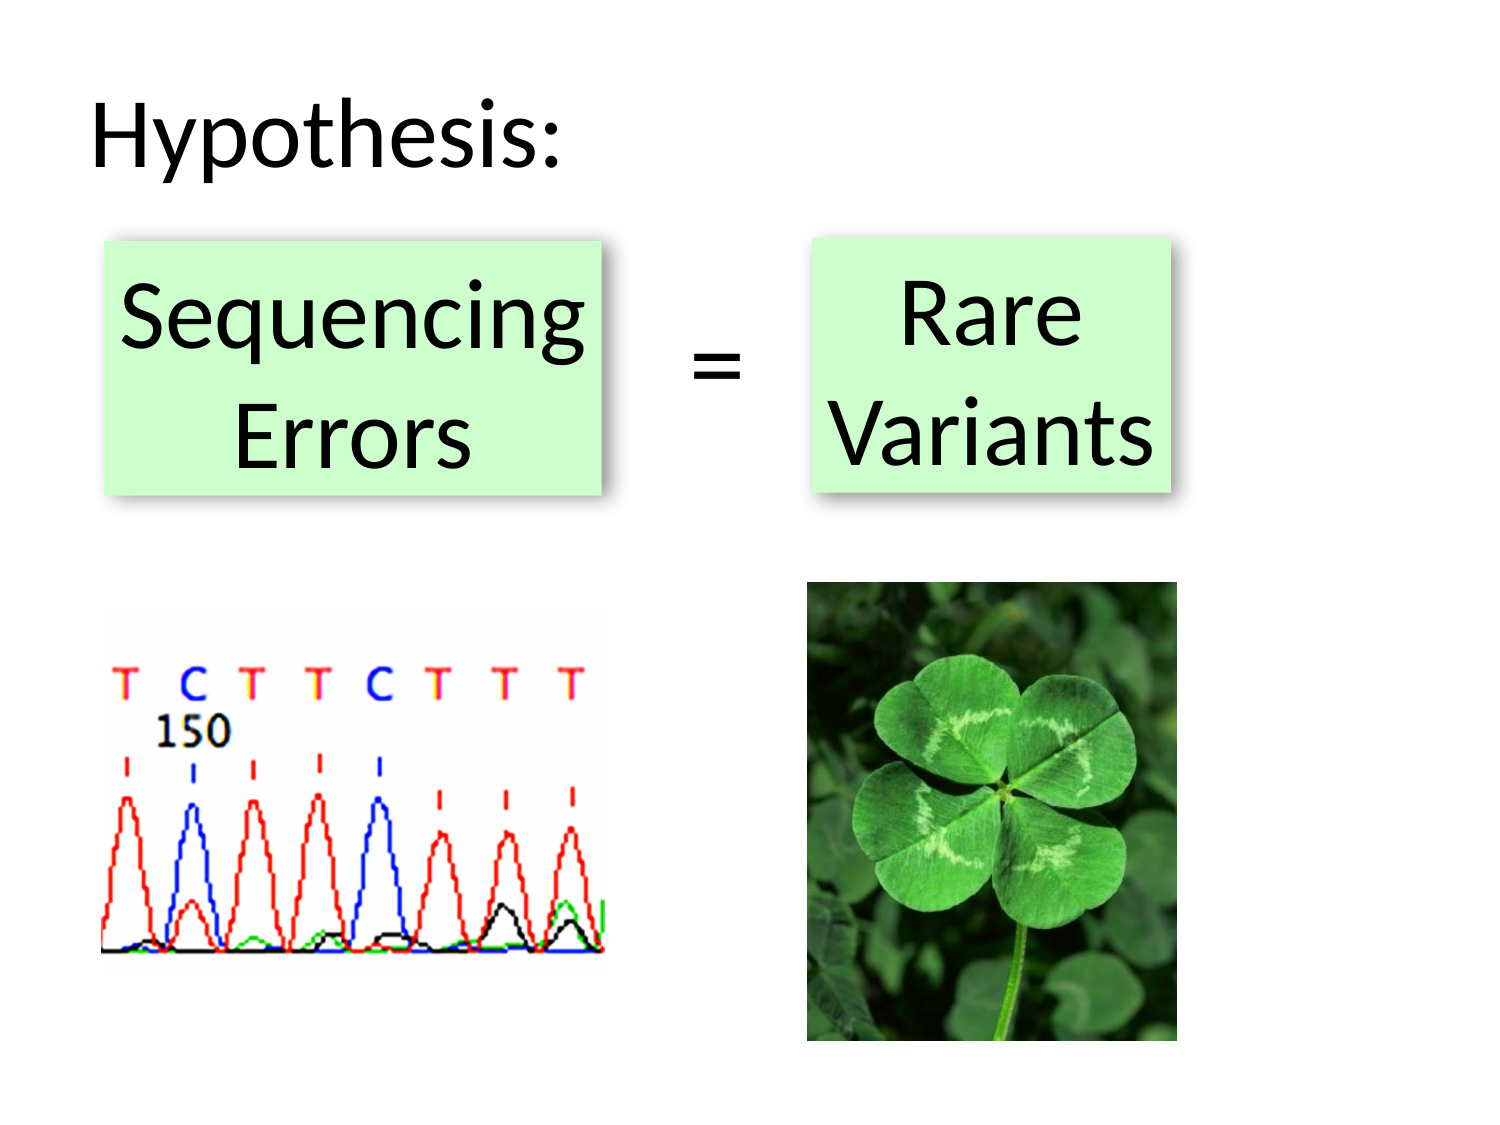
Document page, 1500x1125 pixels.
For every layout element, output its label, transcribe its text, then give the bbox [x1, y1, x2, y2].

text_box Rare Variants [812, 238, 1171, 493]
picture [806, 582, 1178, 1042]
text_box Hypothesis: [74, 60, 1264, 196]
picture [101, 603, 605, 976]
text_box Sequencing Errors [104, 241, 602, 496]
text_box = [674, 282, 761, 433]
